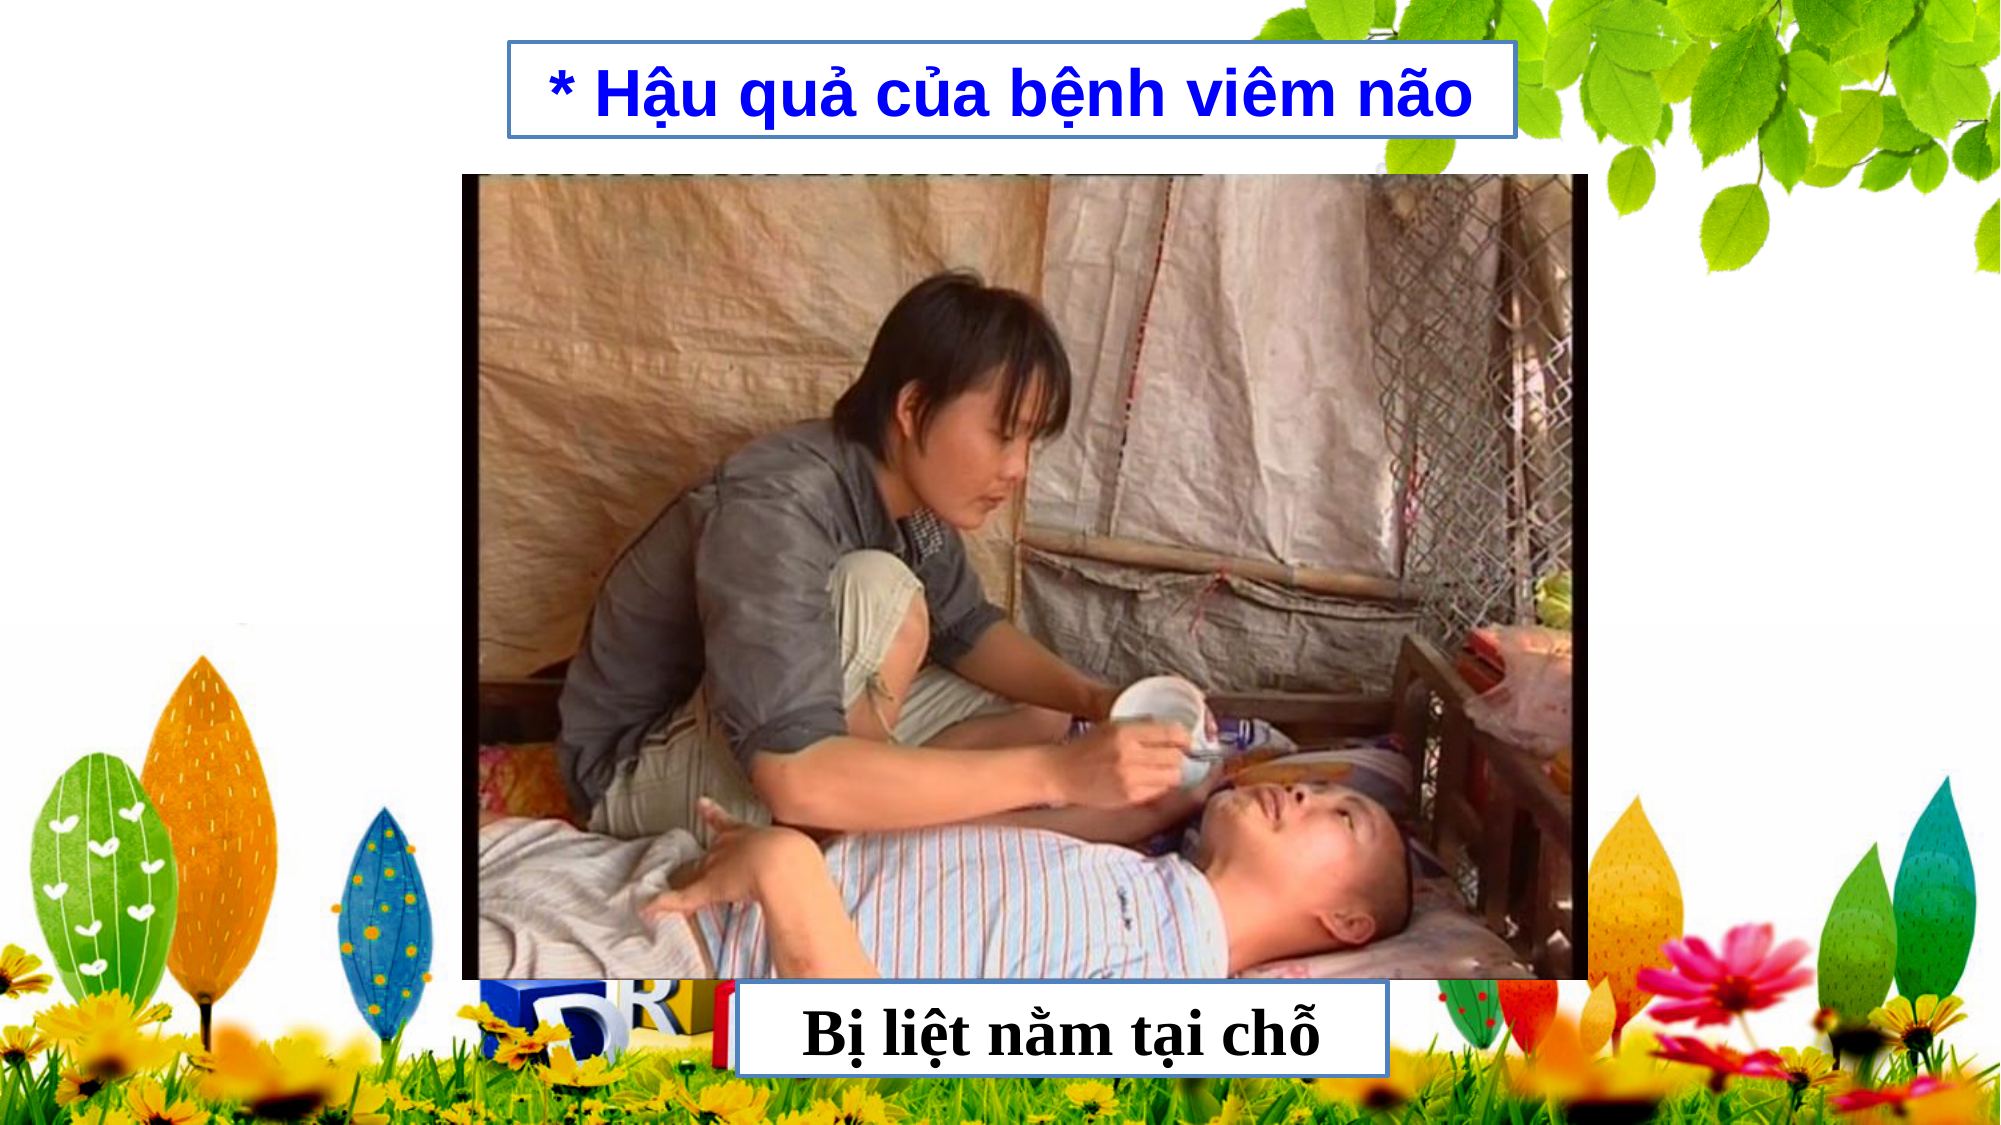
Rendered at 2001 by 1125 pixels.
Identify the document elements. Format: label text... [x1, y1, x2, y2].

text_box Bị liệt nằm tại chỗ [735, 989, 1390, 1078]
picture [0, 0, 2001, 1125]
text_box * Hậu quả của bệnh viêm não [507, 40, 1518, 139]
